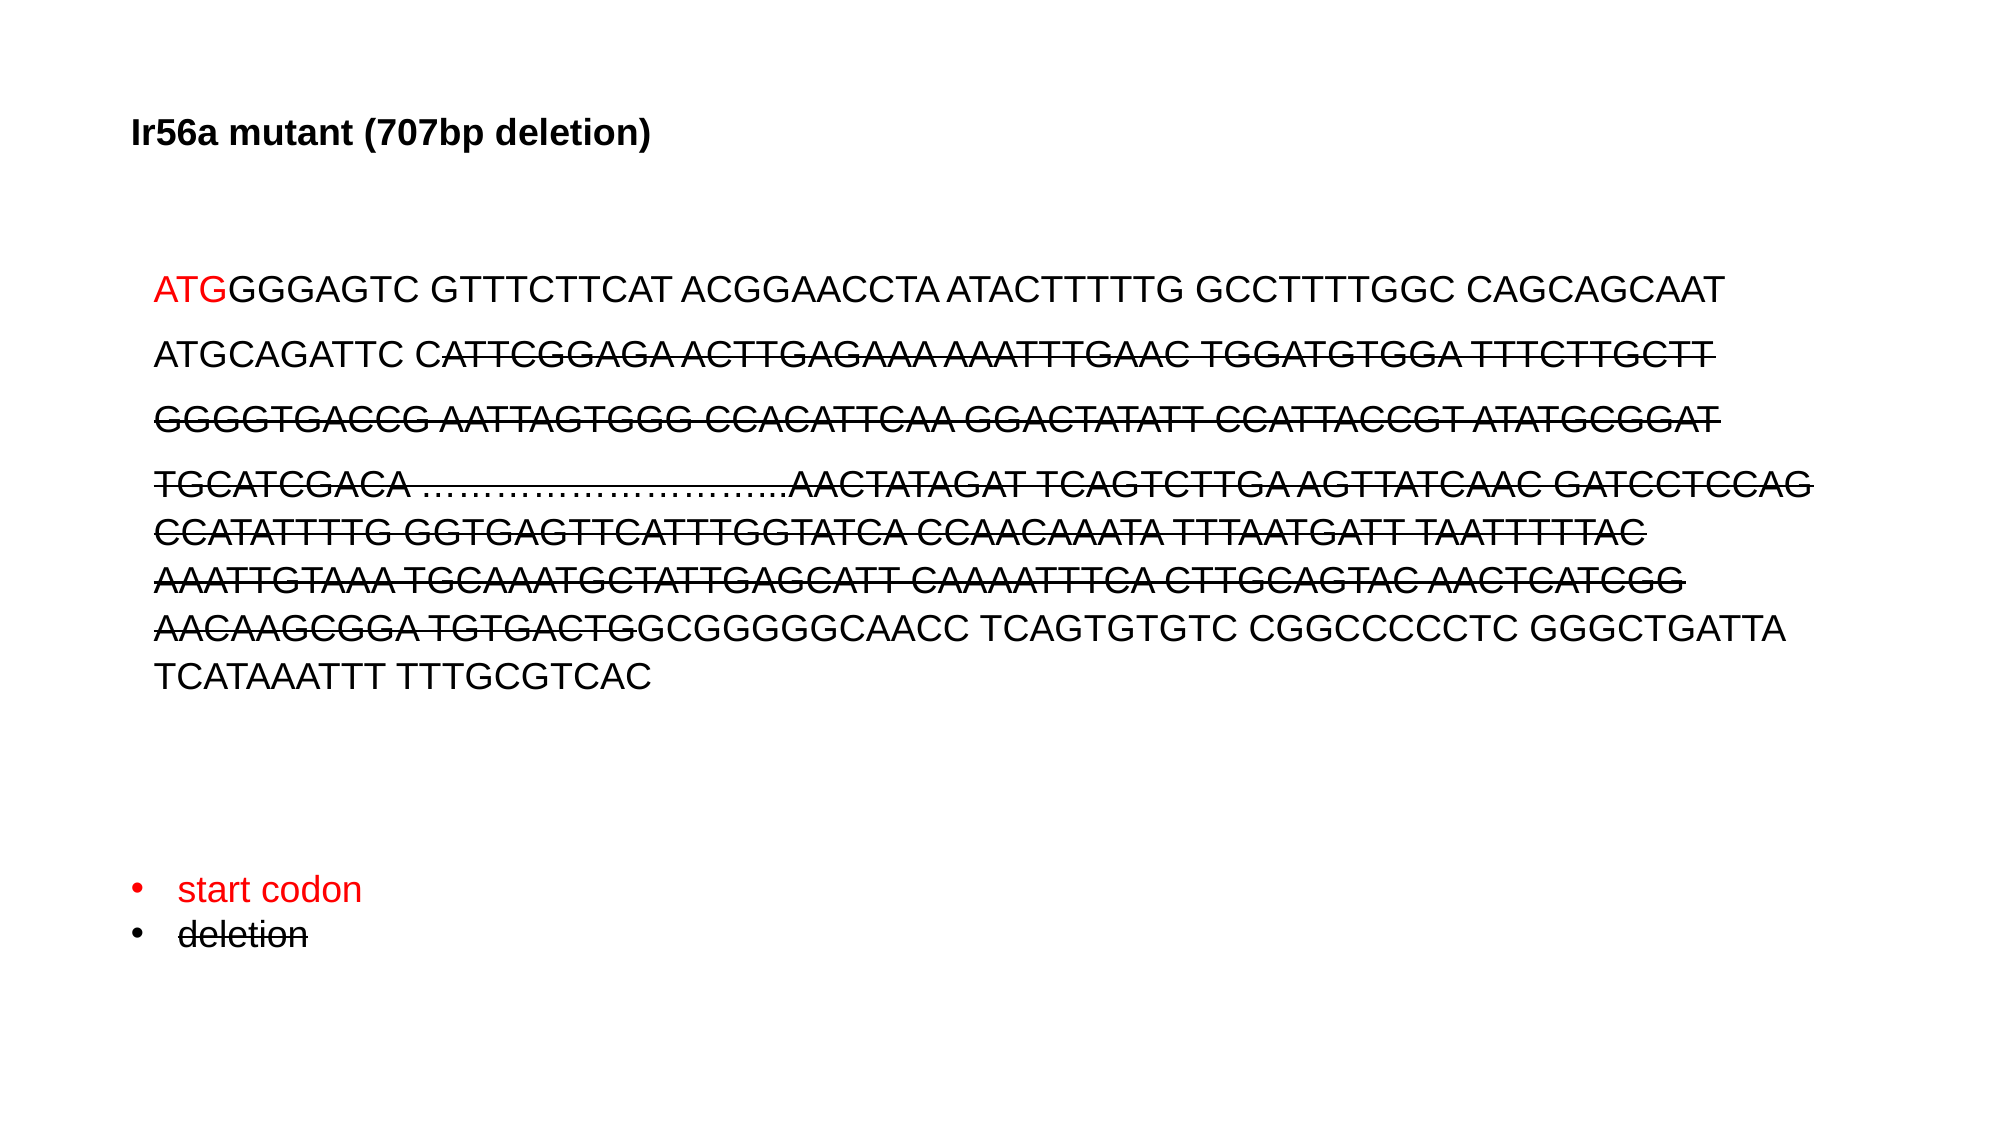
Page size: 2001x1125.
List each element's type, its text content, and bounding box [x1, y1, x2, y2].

text_box Ir56a mutant (707bp deletion) [116, 100, 1117, 161]
text_box start codon deletion [116, 857, 633, 963]
text_box ATGGGGAGTC GTTTCTTCAT ACGGAACCTA ATACTTTTTG GCCTTTTGGC CAGCAGCAAT ATGCAGATTC CATTCGGAGA ACTTGAGAAA AAATTTGAAC TGGATGTGGA TTTCTTGCTT GGGGTGACCG AATTAGTGGG CCACATTCAA GGACTATATT CCATTACCGT ATATGCGGAT TGCATCGACA ………………………...AACTATAGAT TCAGTCTTGA AGTTATCAAC GATCCTCCAG CCATATTTTG GGTGAGTTCATTTGGTATCA CCAACAAATA TTTAATGATT TAATTTTTAC AAATTGTAAA TGCAAATGCTATTGAGCATT CAAAATTTCA CTTGCAGTAC AACTCATCGG AACAAGCGGA TGTGACTGGCGGGGGCAACC TCAGTGTGTC CGGCCCCCTC GGGCTGATTA TCATAAATTT TTTGCGTCAC [138, 254, 1838, 705]
